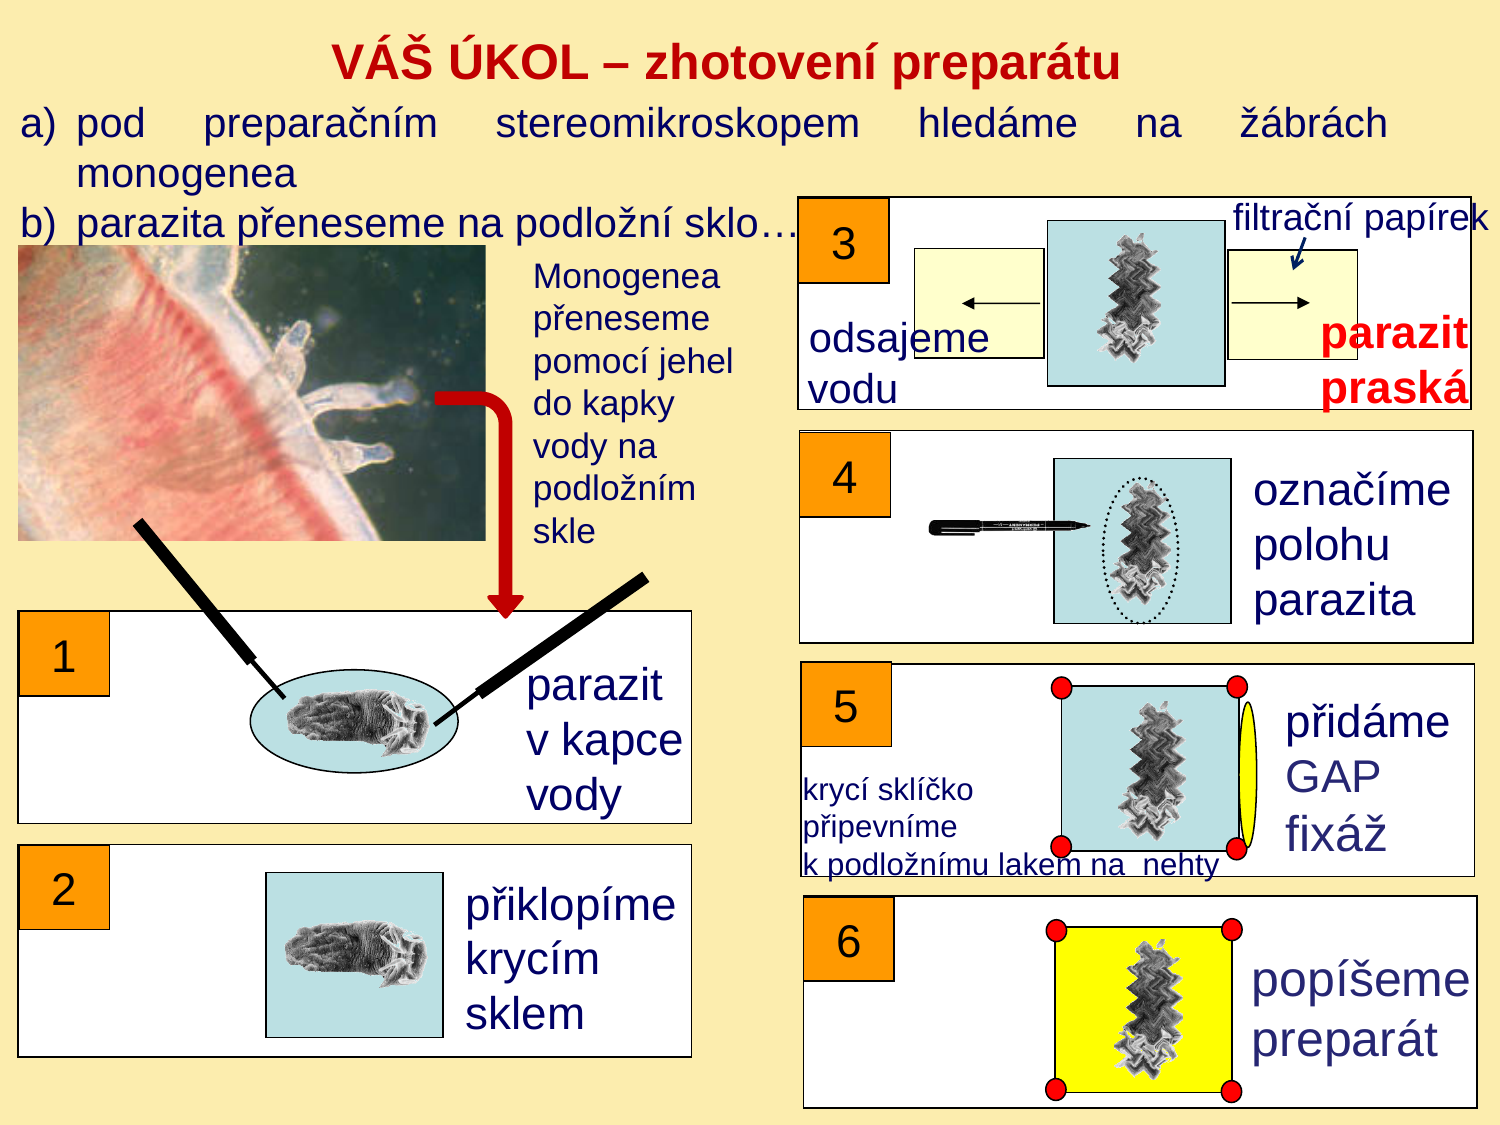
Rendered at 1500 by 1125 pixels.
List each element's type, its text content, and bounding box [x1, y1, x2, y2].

text_box odsajeme vodu [781, 299, 1026, 420]
text_box 4 [799, 432, 891, 517]
text_box [1175, 521, 1181, 585]
text_box [1054, 927, 1233, 1093]
text_box [17, 610, 511, 824]
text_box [800, 663, 1475, 877]
text_box [310, 768, 399, 773]
text_box parazit praská [1306, 295, 1500, 421]
picture [1110, 481, 1171, 605]
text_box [1047, 220, 1226, 387]
text_box filtrační papírek [1218, 185, 1500, 246]
text_box [1221, 1080, 1242, 1103]
text_box 2 [18, 845, 110, 930]
text_box krycí sklíčko připevníme k podložnímu lakem na nehty [788, 761, 1281, 889]
text_box pod preparačním stereomikroskopem hledáme na žábrách monogenea parazita přeneseme na podložní sklo… [5, 87, 1404, 253]
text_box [1292, 237, 1306, 271]
text_box [1046, 919, 1067, 942]
text_box přidáme GAP fixáž [1270, 683, 1493, 924]
text_box přiklopíme krycím sklem [450, 866, 711, 1047]
text_box [265, 872, 444, 1038]
text_box [1310, 246, 1472, 295]
text_box [1100, 523, 1105, 574]
text_box označíme polohu parazita [1238, 452, 1499, 633]
text_box Monogenea přeneseme pomocí jehel do kapky vody na podložním skle [518, 245, 765, 558]
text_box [434, 576, 647, 726]
text_box [1230, 246, 1287, 250]
text_box [438, 734, 455, 752]
text_box [1121, 613, 1163, 626]
text_box [797, 197, 1218, 299]
text_box [651, 610, 692, 647]
text_box [250, 708, 277, 756]
text_box [17, 844, 692, 1058]
text_box [1026, 358, 1306, 410]
text_box [1132, 476, 1149, 480]
text_box [799, 430, 1474, 644]
text_box [803, 895, 1477, 1109]
text_box [1045, 1078, 1067, 1101]
text_box [914, 248, 1042, 358]
text_box [1230, 250, 1358, 360]
text_box popíšeme preparát [1237, 938, 1500, 1074]
picture [926, 445, 1093, 612]
text_box 1 [19, 611, 110, 696]
text_box [1221, 918, 1243, 941]
picture [1114, 939, 1184, 1080]
picture [281, 916, 431, 990]
text_box [288, 669, 426, 684]
text_box 6 [803, 896, 895, 982]
text_box VÁŠ ÚKOL – zhotovení preparátu [0, 22, 1477, 157]
text_box [491, 393, 513, 575]
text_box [137, 521, 285, 699]
picture [283, 686, 433, 760]
text_box 3 [798, 198, 890, 284]
text_box [1231, 296, 1306, 310]
text_box [1053, 458, 1232, 624]
picture [17, 245, 486, 542]
text_box parazit v kapce vody [511, 647, 754, 828]
